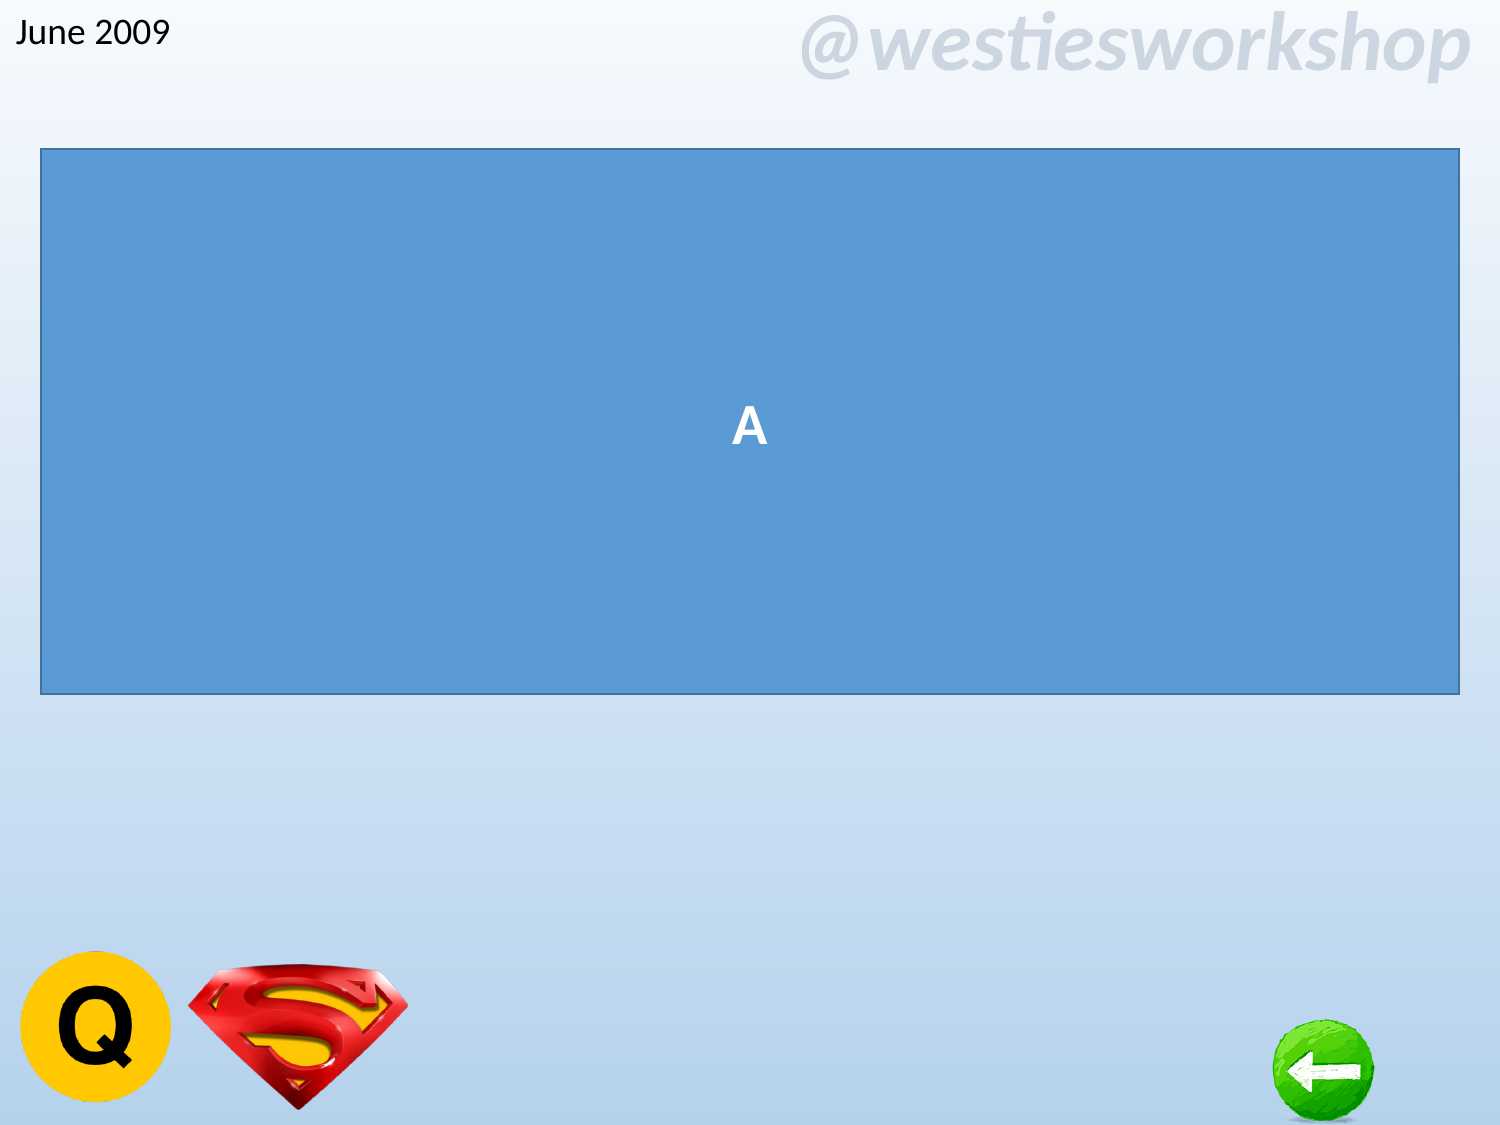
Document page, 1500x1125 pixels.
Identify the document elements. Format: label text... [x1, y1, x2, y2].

picture [1270, 1019, 1376, 1125]
picture [41, 148, 1459, 695]
text_box June 2009 [1, 0, 186, 60]
picture [0, 928, 408, 1125]
